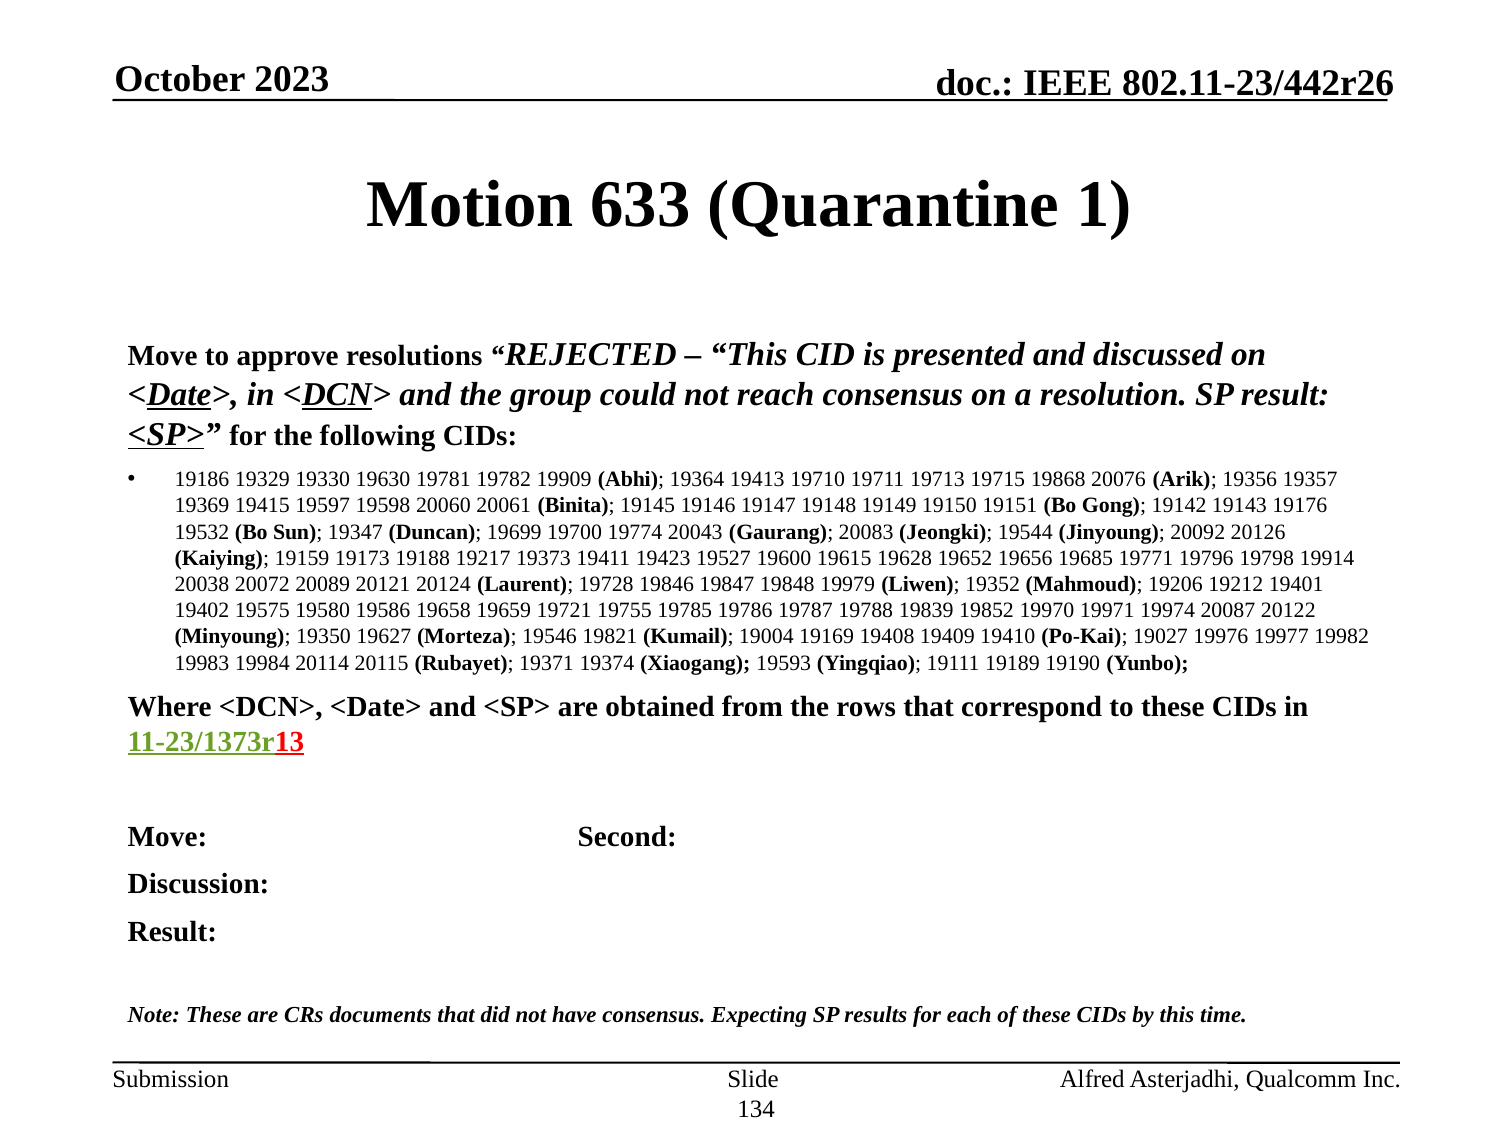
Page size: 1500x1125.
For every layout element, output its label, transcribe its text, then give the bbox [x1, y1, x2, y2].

list Move to approve resolutions “REJECTED – “This CID is presented and discussed on <Date>, in <DCN> and the group could not reach consensus on a resolution. SP result: <SP>” for the following CIDs: 19186 19329 19330 19630 19781 19782 19909 (Abhi); 19364 19413 19710 19711 19713 19715 19868 20076 (Arik); 19356 19357 19369 19415 19597 19598 20060 20061 (Binita); 19145 19146 19147 19148 19149 19150 19151 (Bo Gong); 19142 19143 19176 19532 (Bo Sun); 19347 (Duncan); 19699 19700 19774 20043 (Gaurang); 20083 (Jeongki); 19544 (Jinyoung); 20092 20126 (Kaiying); 19159 19173 19188 19217 19373 19411 19423 19527 19600 19615 19628 19652 19656 19685 19771 19796 19798 19914 20038 20072 20089 20121 20124 (Laurent); 19728 19846 19847 19848 19979 (Liwen); 19352 (Mahmoud); 19206 19212 19401 19402 19575 19580 19586 19658 19659 19721 19755 19785 19786 19787 19788 19839 19852 19970 19971 19974 20087 20122 (Minyoung); 19350 19627 (Morteza); 19546 19821 (Kumail); 19004 19169 19408 19409 19410 (Po-Kai); 19027 19976 19977 19982 19983 19984 20114 20115 (Rubayet); 19371 19374 (Xiaogang); 19593 (Yingqiao); 19111 19189 19190 (Yunbo); Where <DCN>, <Date> and <SP> are obtained from the rows that correspond to these CIDs in 11-23/1373r13 Move: Second: Discussion: Result: Note: These are CRs documents that did not have consensus. Expecting SP results for each of these CIDs by this time. [112, 324, 1388, 1063]
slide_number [114, 54, 423, 100]
footer Alfred Asterjadhi, Qualcomm Inc. [878, 1061, 1402, 1093]
slide_number Slide 134 [712, 1061, 800, 1123]
title Motion 633 (Quarantine 1) [112, 112, 1388, 288]
